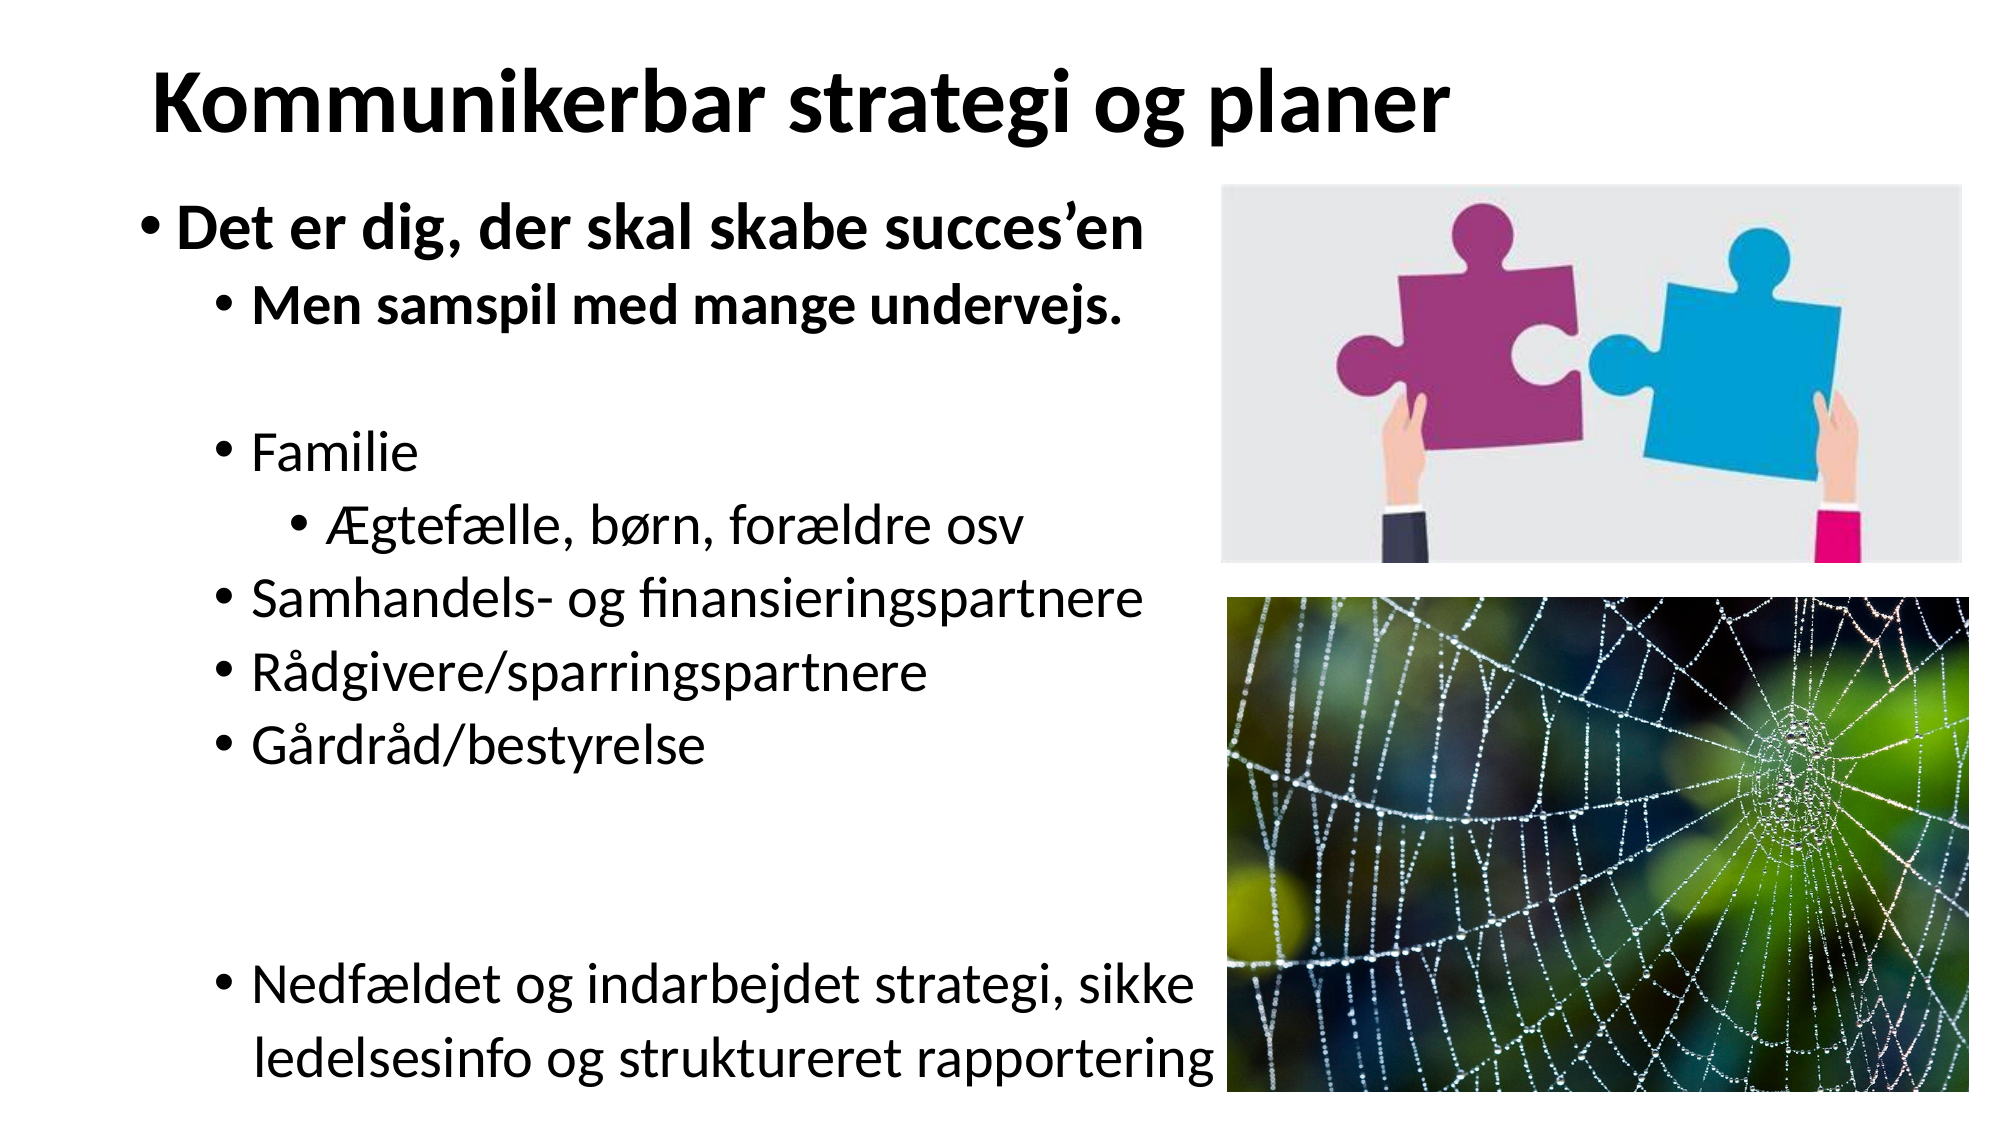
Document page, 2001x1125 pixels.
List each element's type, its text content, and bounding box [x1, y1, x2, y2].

picture [1227, 597, 1969, 1092]
text_box Kommunikerbar strategi og planer [137, 33, 1580, 159]
list Det er dig, der skal skabe succes’en Men samspil med mange undervejs. Familie Ægtefælle, børn, forældre osv Samhandels- og finansieringspartnere Rådgivere/sparringspartnere Gårdråd/bestyrelse Nedfældet og indarbejdet strategi, sikke ledelsesinfo og struktureret rapportering [123, 184, 1863, 1014]
title [123, 0, 1863, 184]
picture [1221, 184, 1962, 563]
